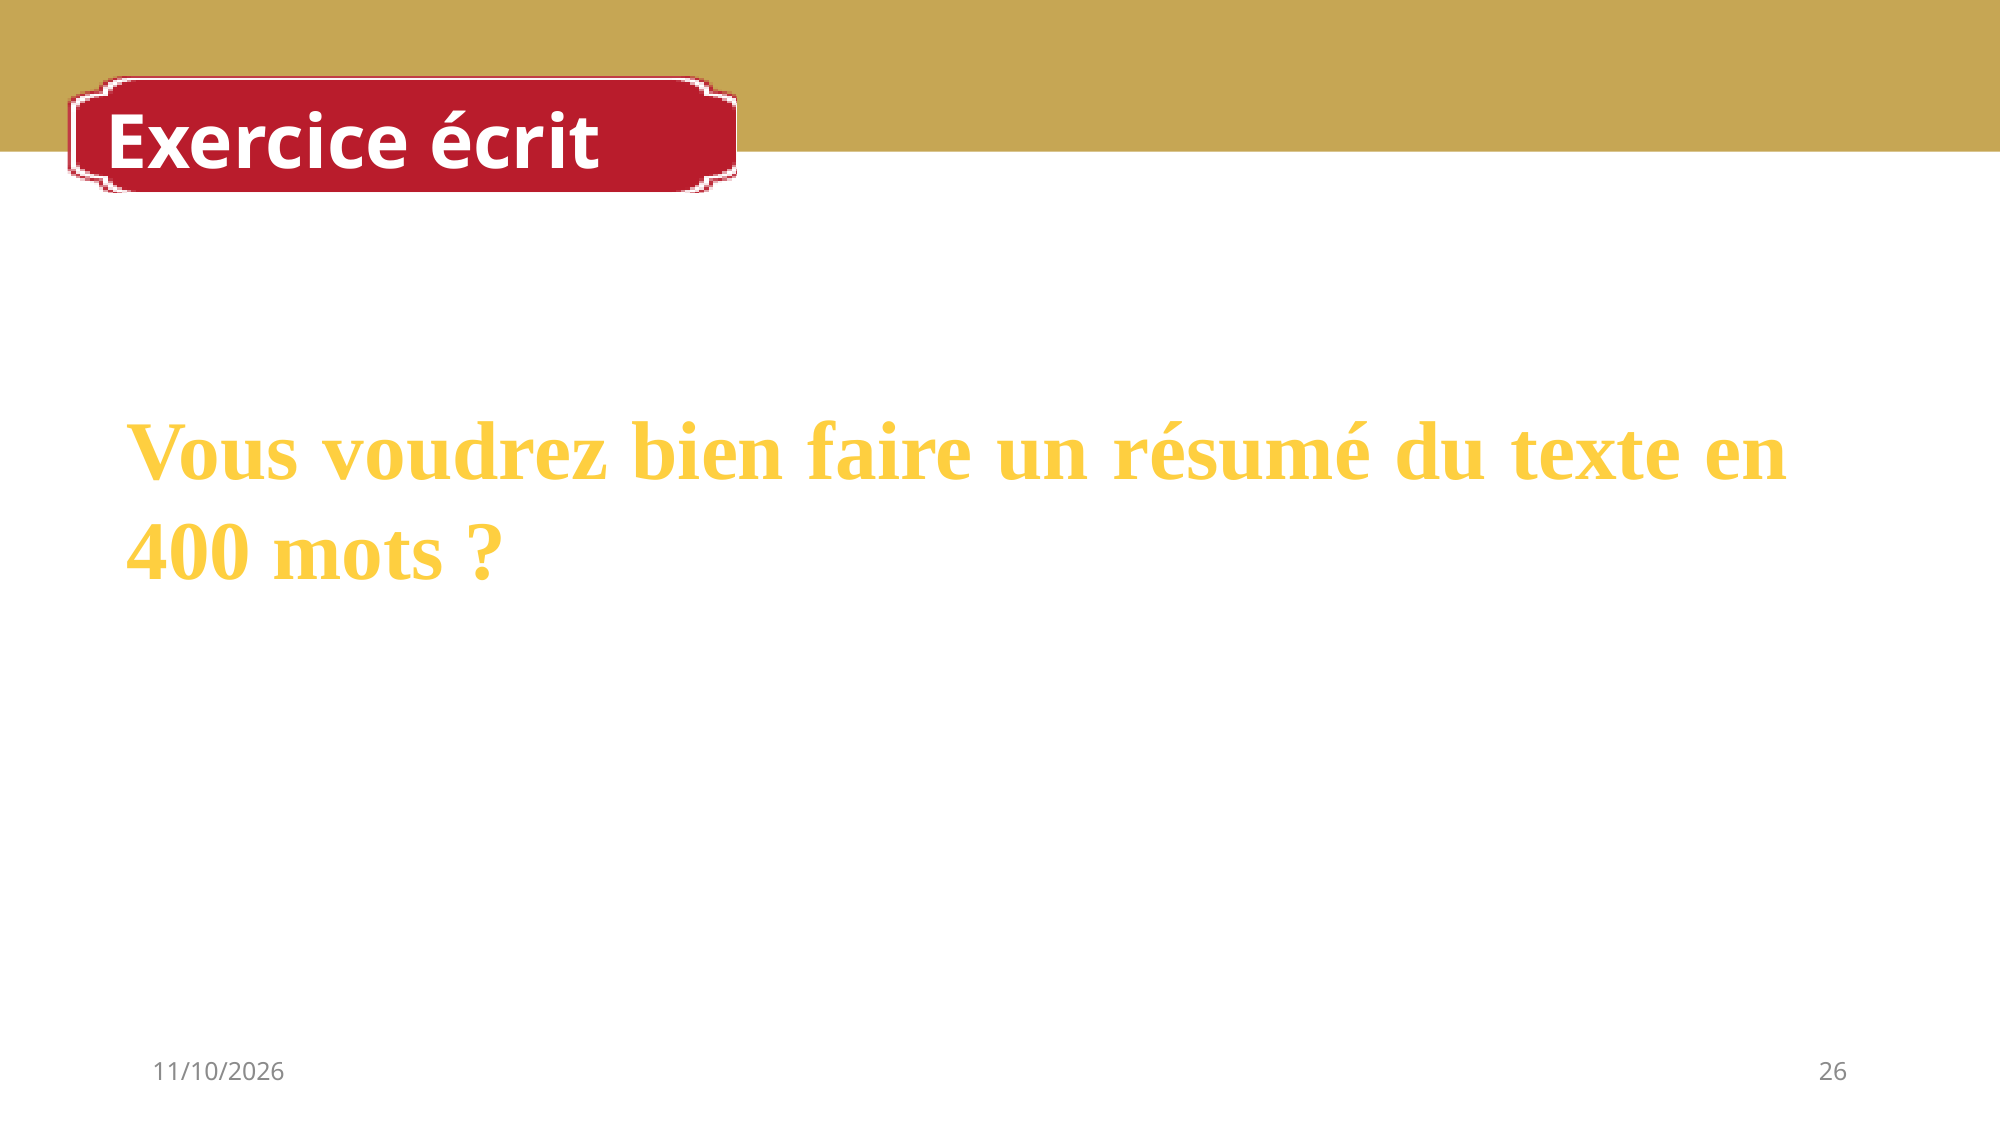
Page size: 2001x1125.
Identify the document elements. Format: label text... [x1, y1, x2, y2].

text_box Vous voudrez bien faire un résumé du texte en 400 mots ? [111, 388, 1805, 469]
text_box [0, 0, 2000, 153]
picture [67, 76, 737, 193]
slide_number 26 [1412, 1042, 1863, 1103]
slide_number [137, 1042, 588, 1103]
